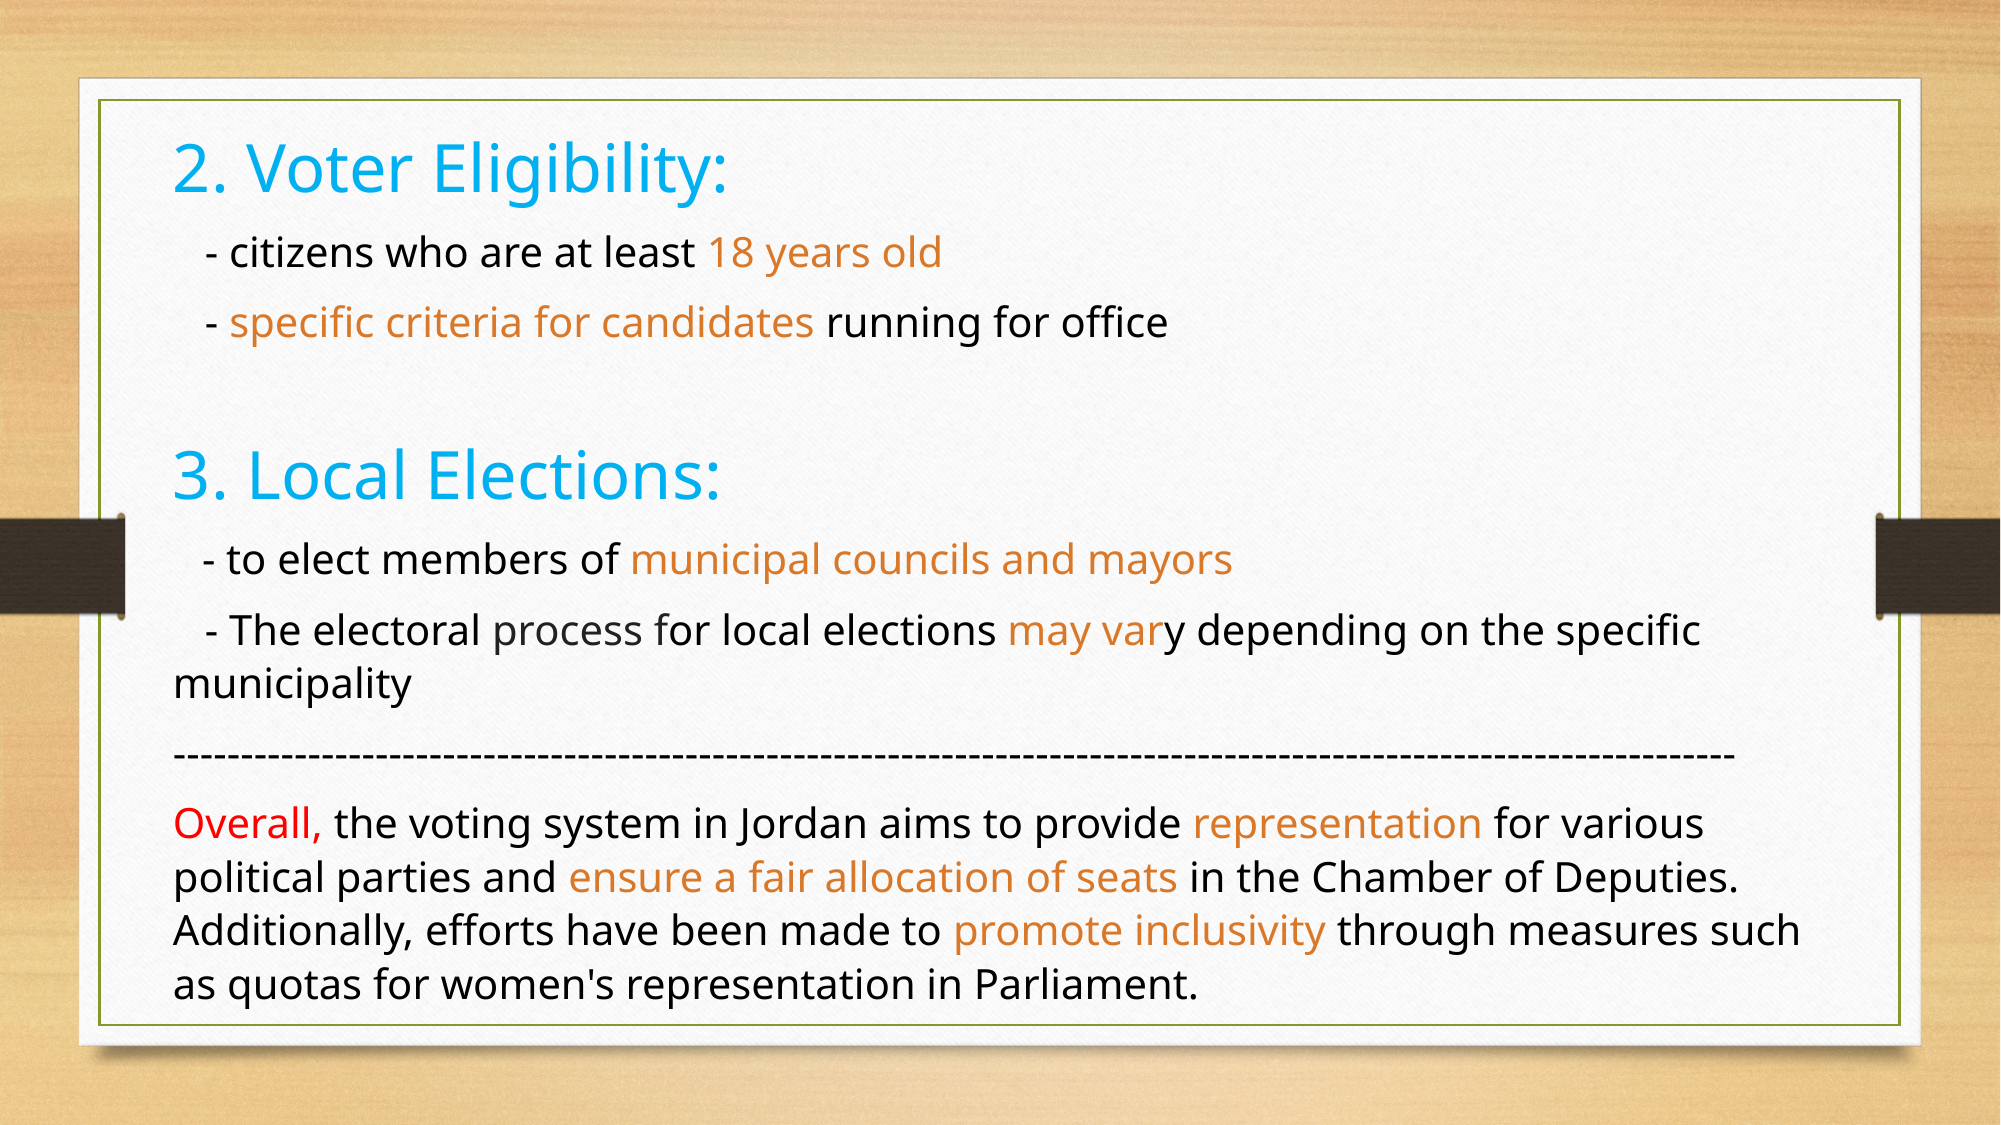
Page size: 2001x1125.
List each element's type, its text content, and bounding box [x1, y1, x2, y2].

picture [0, 0, 2001, 1125]
text_box 2. Voter Eligibility: - citizens who are at least 18 years old - specific criteria for candidates running for office 3. Local Elections: - to elect members of municipal councils and mayors - The electoral process for local elections may vary depending on the specific municipality -------------------------------------------------------------------------------------------------------------------- Overall, the voting system in Jordan aims to provide representation for various political parties and ensure a fair allocation of seats in the Chamber of Deputies. Additionally, efforts have been made to promote inclusivity through measures such as quotas for women's representation in Parliament. [158, 112, 1825, 1125]
